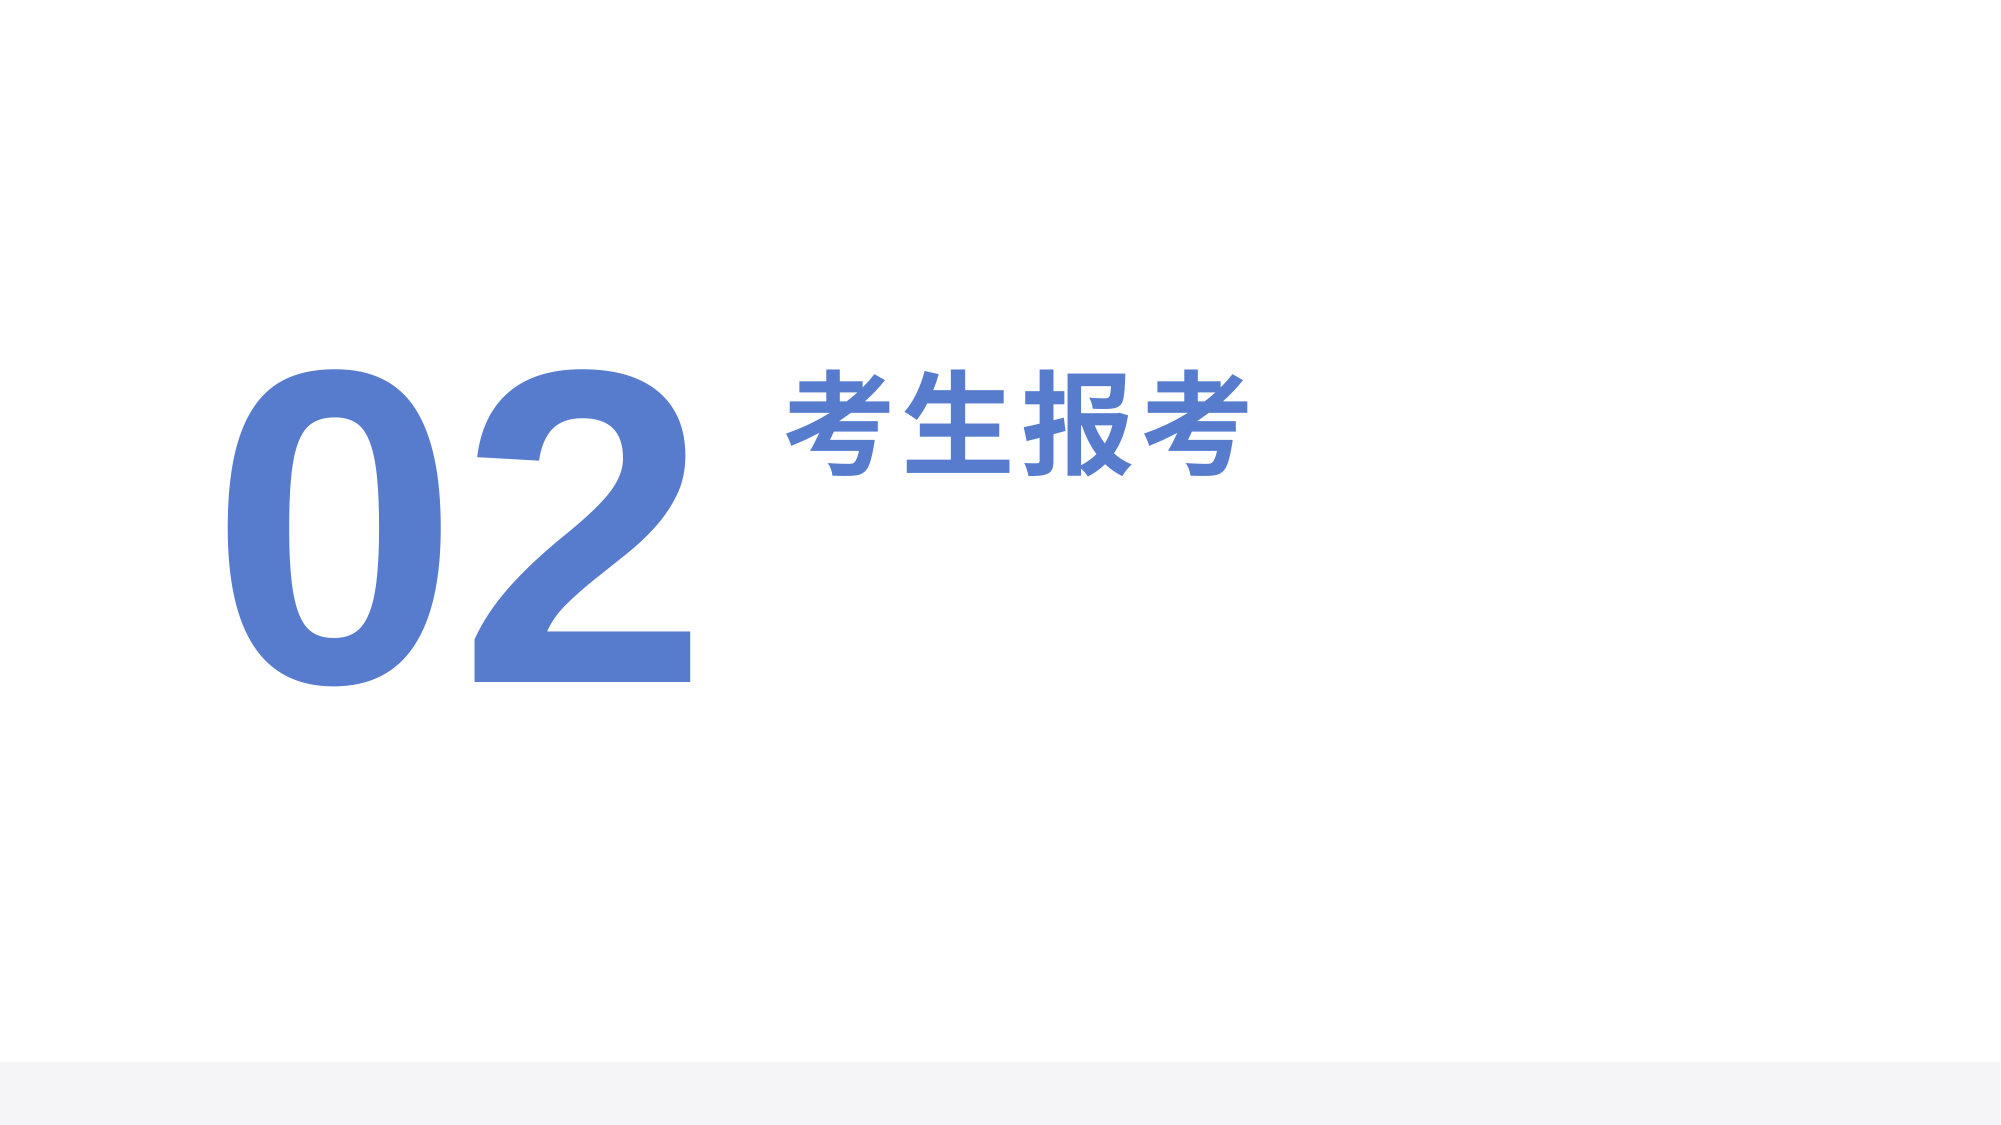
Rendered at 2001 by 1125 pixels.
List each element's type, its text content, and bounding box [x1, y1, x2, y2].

text_box 02 [185, 217, 735, 789]
title 考生报考 [767, 337, 1792, 490]
